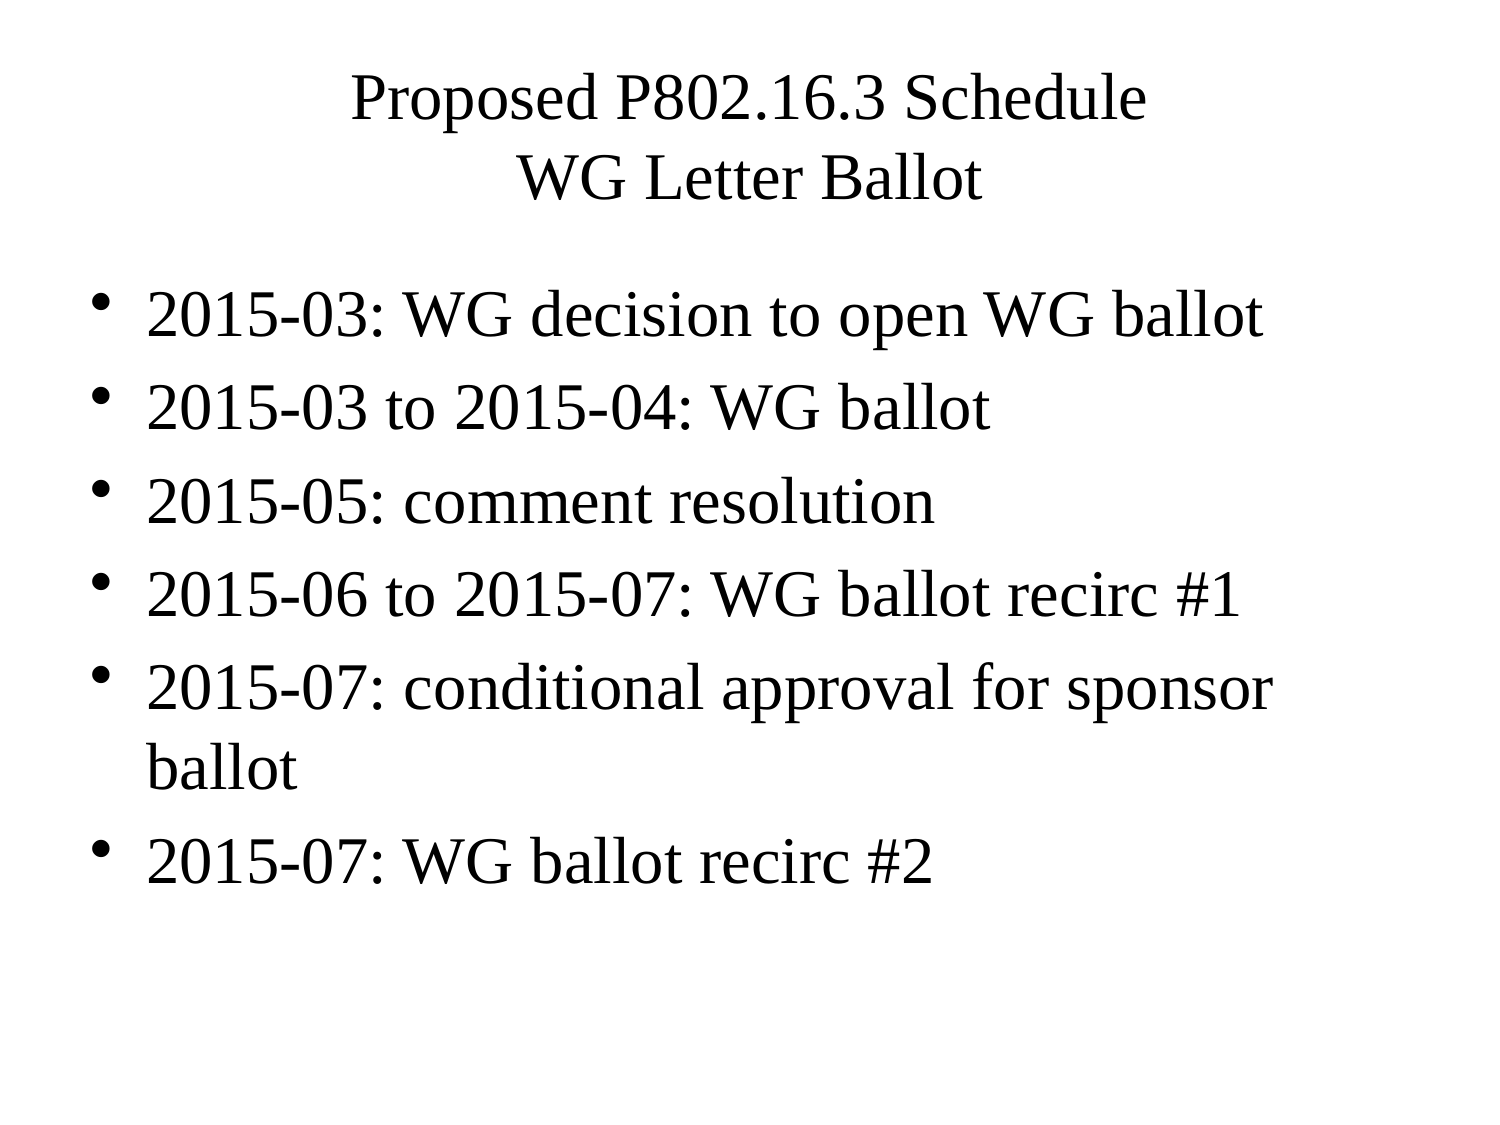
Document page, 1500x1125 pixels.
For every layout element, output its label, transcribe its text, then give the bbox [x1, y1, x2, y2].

list 2015-03: WG decision to open WG ballot 2015-03 to 2015-04: WG ballot 2015-05: comment resolution 2015-06 to 2015-07: WG ballot recirc #1 2015-07: conditional approval for sponsor ballot 2015-07: WG ballot recirc #2 [75, 262, 1425, 1063]
title Proposed P802.16.3 Schedule WG Letter Ballot [75, 45, 1425, 233]
